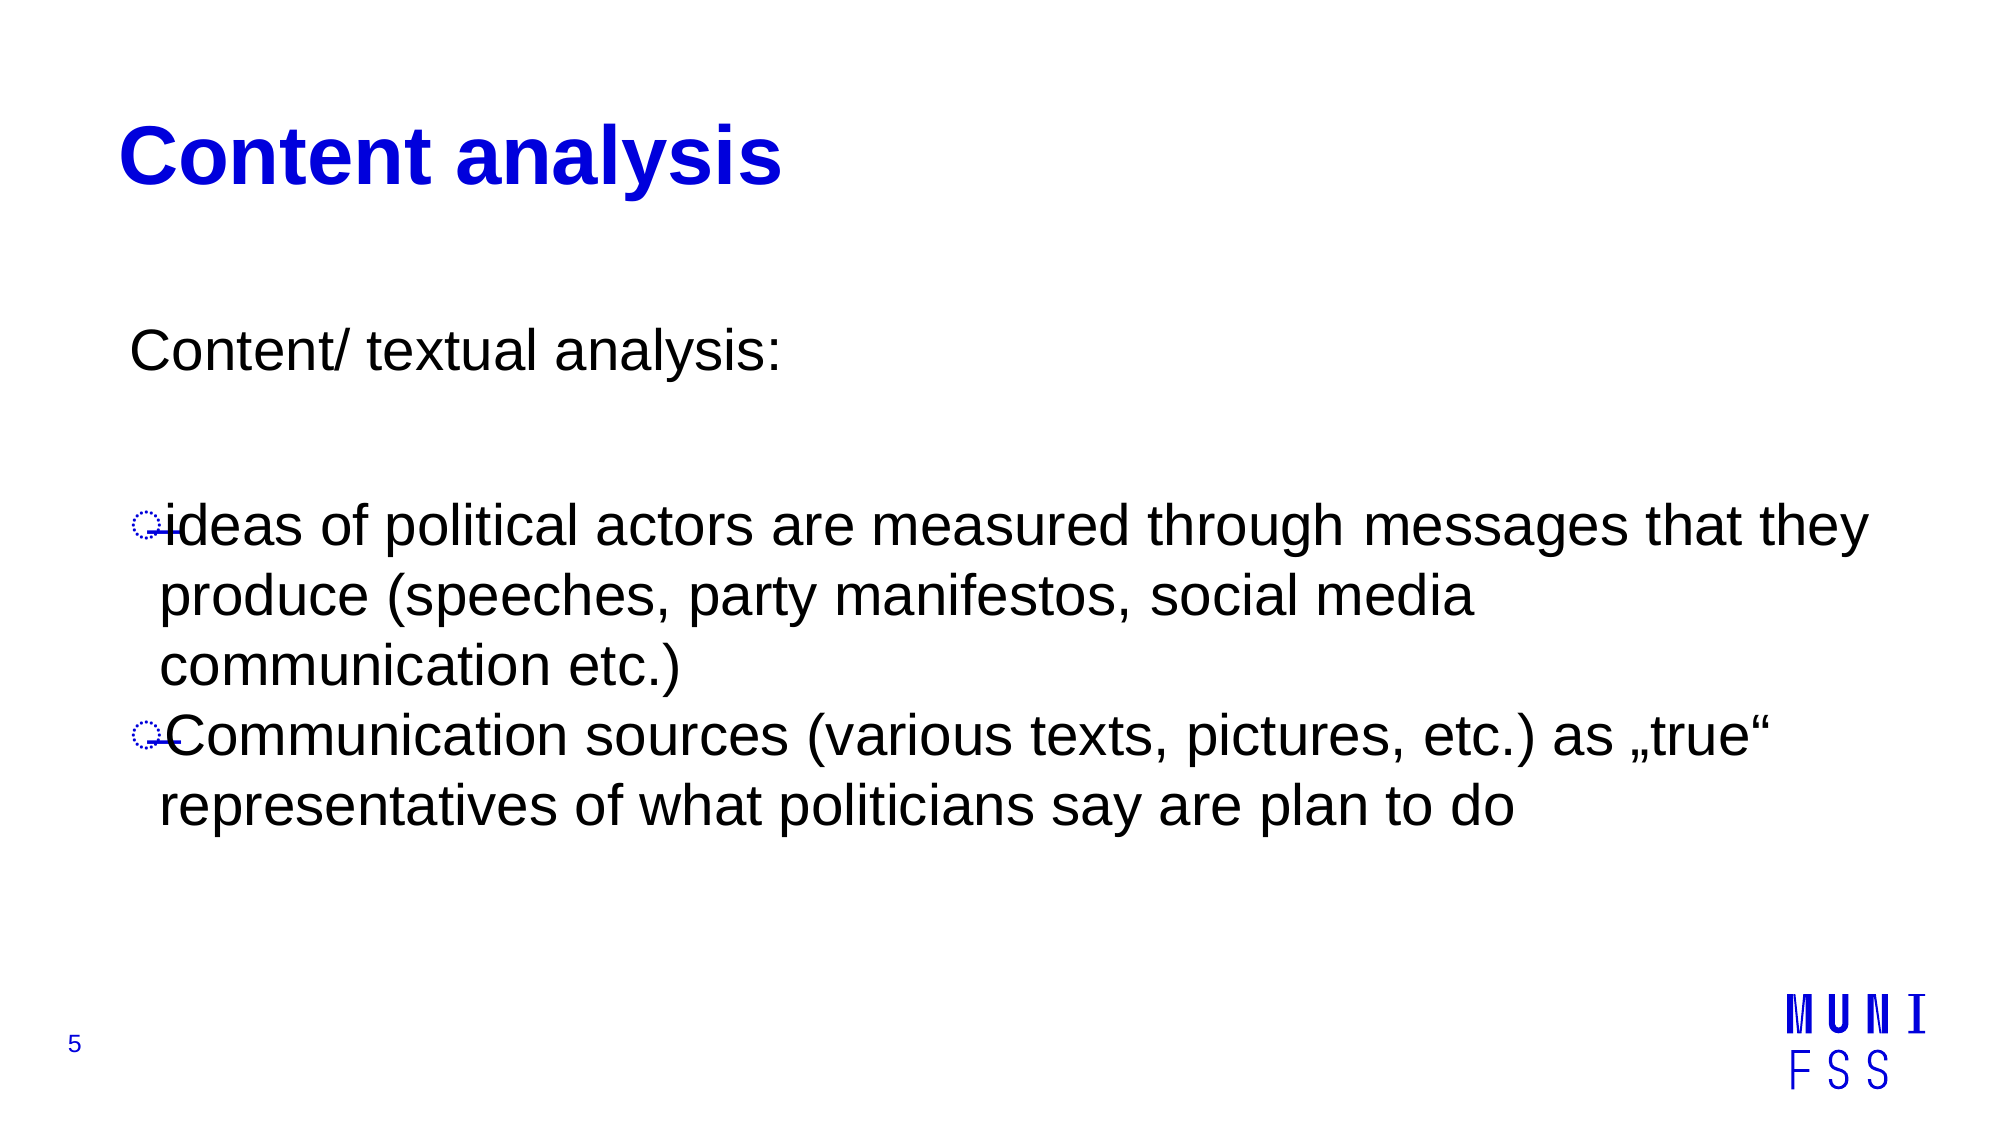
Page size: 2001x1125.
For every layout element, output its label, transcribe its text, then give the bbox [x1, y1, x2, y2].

slide_number 5 [67, 1021, 110, 1063]
list Content/ textual analysis: ideas of political actors are measured through messages that they produce (speeches, party manifestos, social media communication etc.) Communication sources (various texts, pictures, etc.) as „true“ representatives of what politicians say are plan to do [118, 277, 1883, 957]
title Content analysis [118, 118, 1883, 193]
